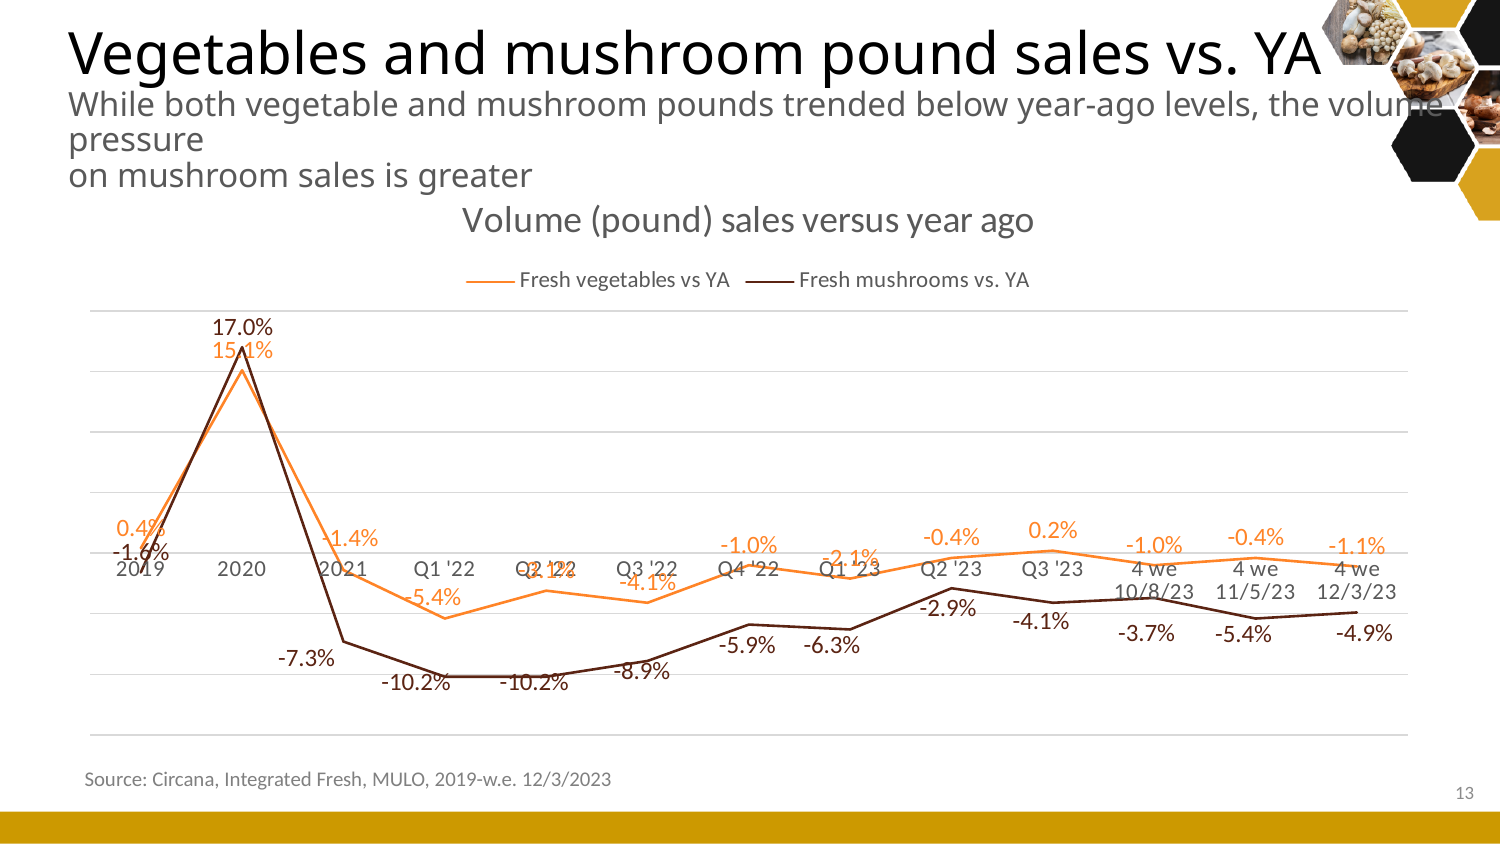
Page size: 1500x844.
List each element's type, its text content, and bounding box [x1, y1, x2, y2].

text_box Source: Circana, Integrated Fresh, MULO, 2019-w.e. 12/3/2023 [69, 757, 627, 798]
chart [62, 173, 1436, 747]
title Vegetables and mushroom pound sales vs. YA While both vegetable and mushroom pounds trended below year-ago levels, the volume pressure on mushroom sales is greater [53, 69, 1494, 151]
picture [0, 0, 1500, 811]
slide_number 13 [1151, 769, 1490, 815]
